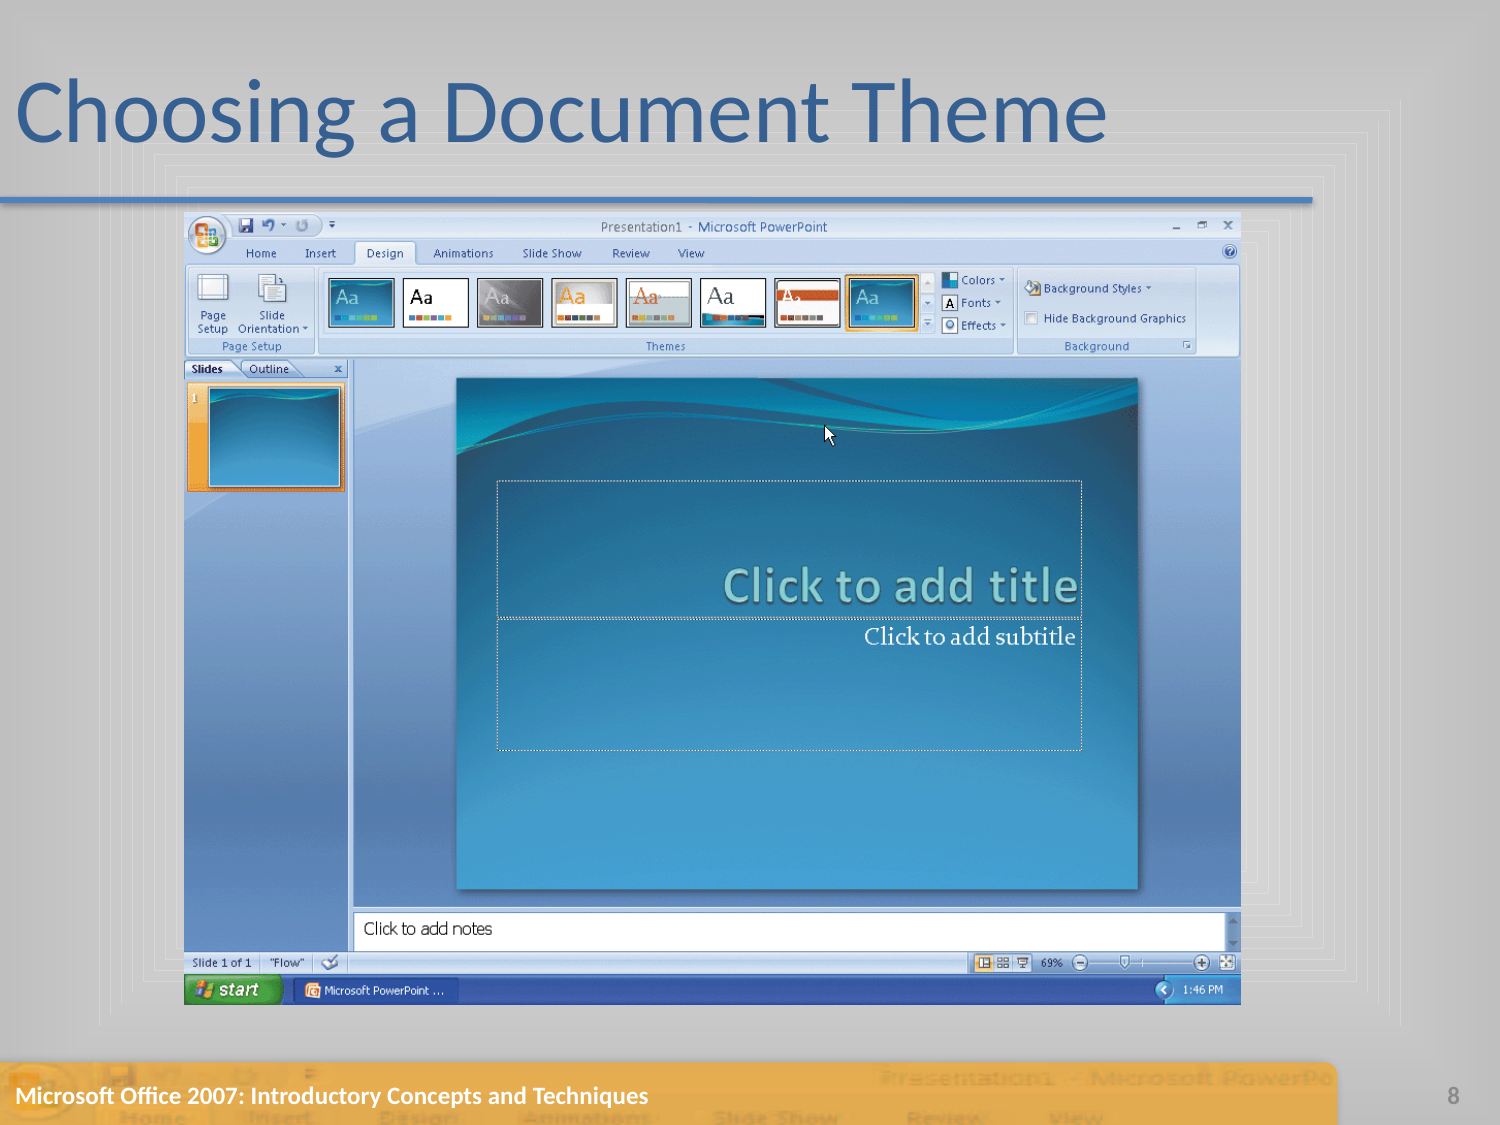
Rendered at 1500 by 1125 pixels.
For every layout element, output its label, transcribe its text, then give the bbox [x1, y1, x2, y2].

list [183, 212, 1241, 1006]
title Choosing a Document Theme [0, 12, 1425, 200]
footer Microsoft Office 2007: Introductory Concepts and Techniques [0, 1065, 1300, 1125]
picture [0, 1062, 1338, 1125]
slide_number 8 [1387, 1065, 1475, 1125]
